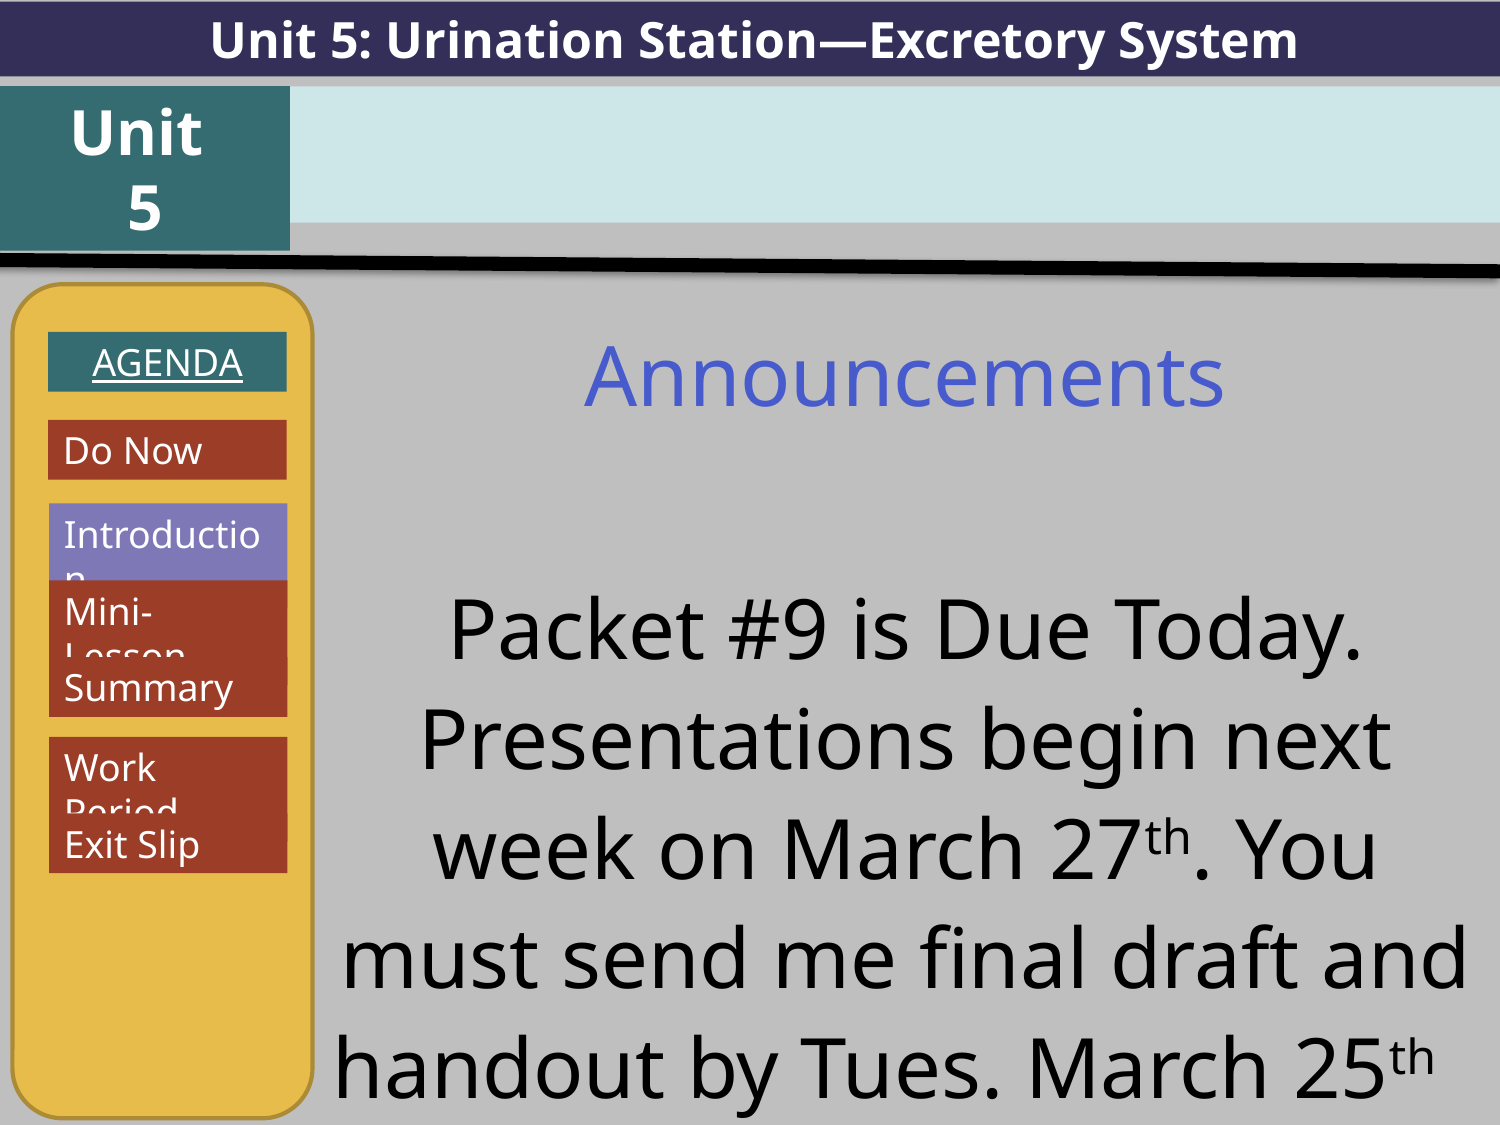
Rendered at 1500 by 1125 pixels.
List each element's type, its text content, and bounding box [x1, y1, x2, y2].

text_box Unit 5: Urination Station—Excretory System [0, 1, 1500, 77]
text_box [290, 86, 1500, 223]
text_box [0, 259, 1500, 272]
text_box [12, 284, 313, 1119]
text_box Unit 5 [0, 86, 290, 251]
subtitle Announcements Packet #9 is Due Today. Presentations begin next week on March 27th. You must send me final draft and handout by Tues. March 25th [313, 305, 1500, 1125]
